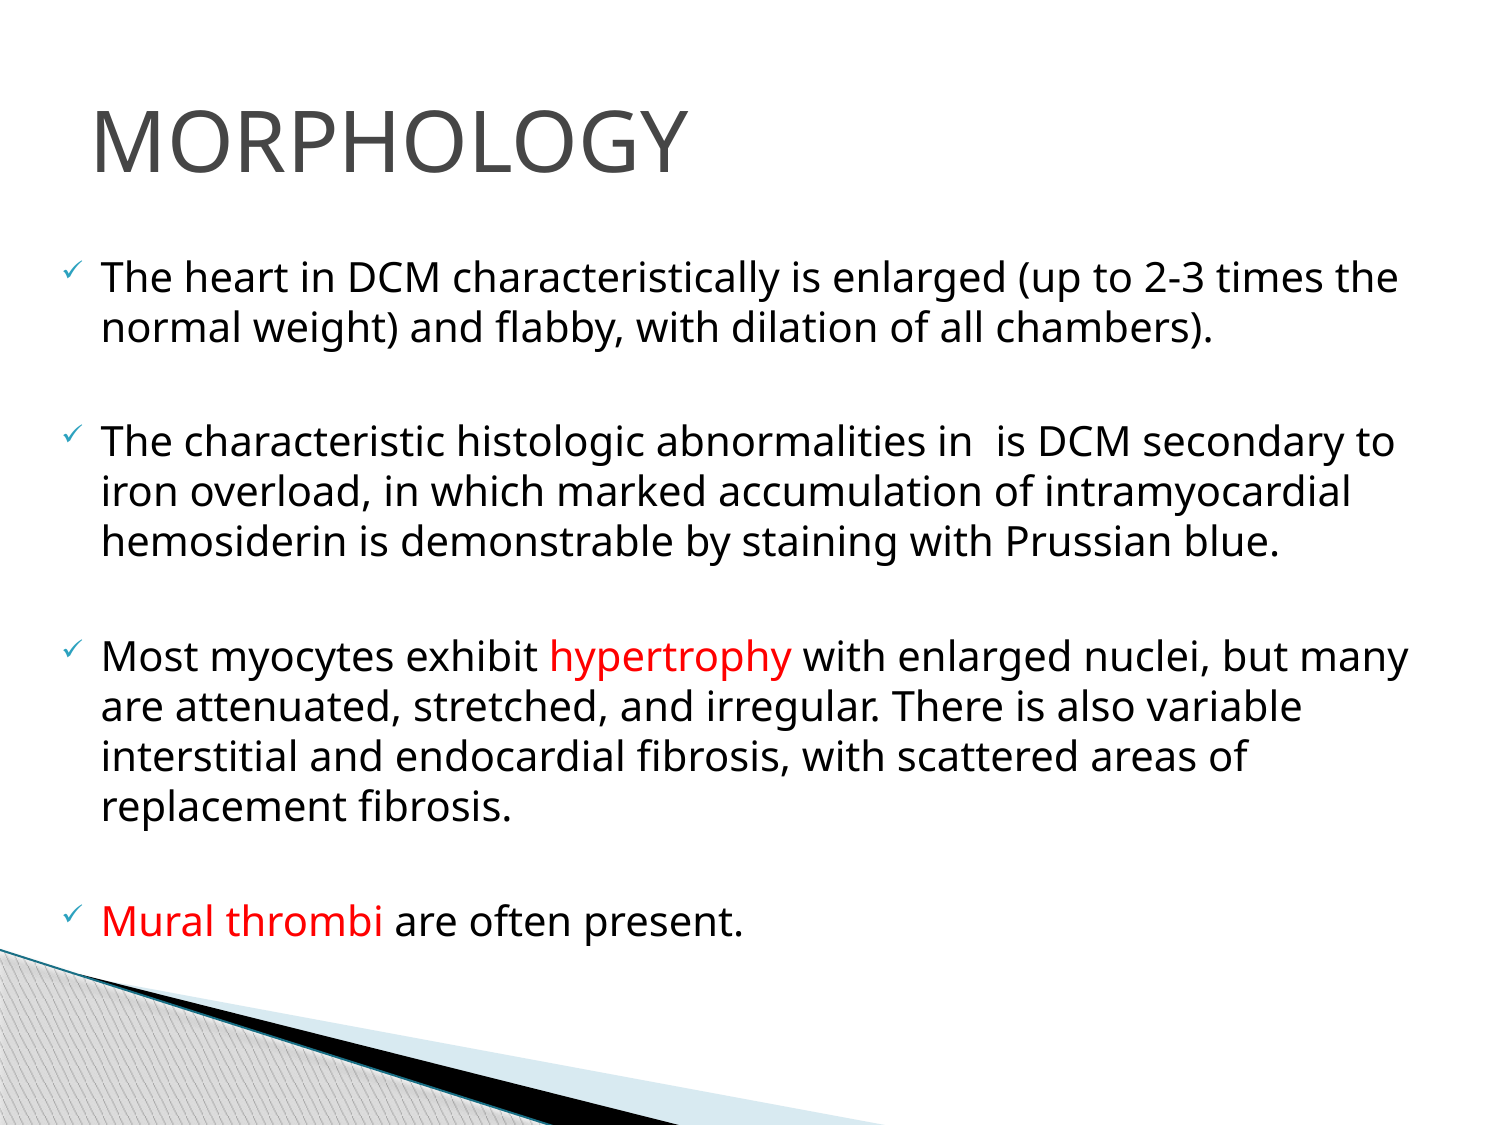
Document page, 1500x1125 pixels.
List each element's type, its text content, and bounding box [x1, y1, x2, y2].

list The heart in DCM characteristically is enlarged (up to 2-3 times the normal weight) and flabby, with dilation of all chambers). The characteristic histologic abnormalities in is DCM secondary to iron overload, in which marked accumulation of intramyocardial hemosiderin is demonstrable by staining with Prussian blue. Most myocytes exhibit hypertrophy with enlarged nuclei, but many are attenuated, stretched, and irregular. There is also variable interstitial and endocardial fibrosis, with scattered areas of replacement fibrosis. Mural thrombi are often present. [29, 243, 1425, 986]
title MORPHOLOGY [75, 45, 1425, 233]
